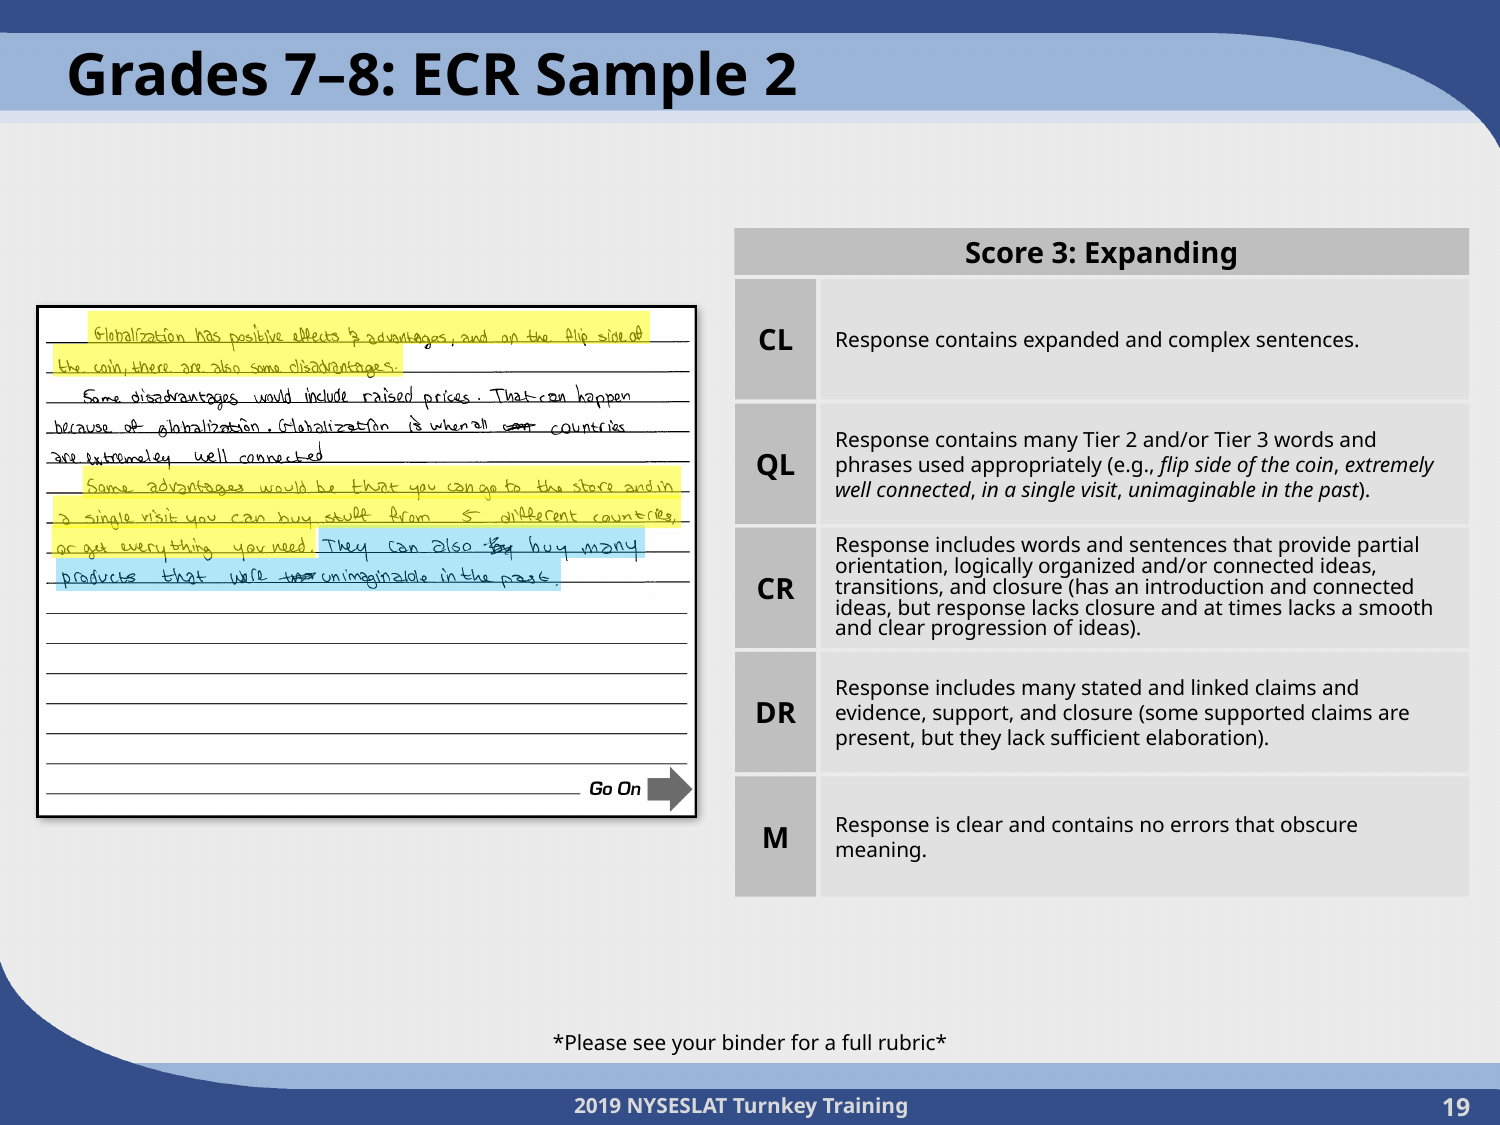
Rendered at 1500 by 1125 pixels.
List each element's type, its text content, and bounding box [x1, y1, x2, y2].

picture [0, 0, 1500, 1125]
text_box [51, 310, 682, 559]
text_box *Please see your binder for a full rubric* [524, 1021, 975, 1062]
title Grades 7–8: ECR Sample 2 [51, 40, 1402, 104]
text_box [56, 567, 646, 591]
slide_number 19 [1414, 1084, 1498, 1125]
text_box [734, 227, 1470, 897]
